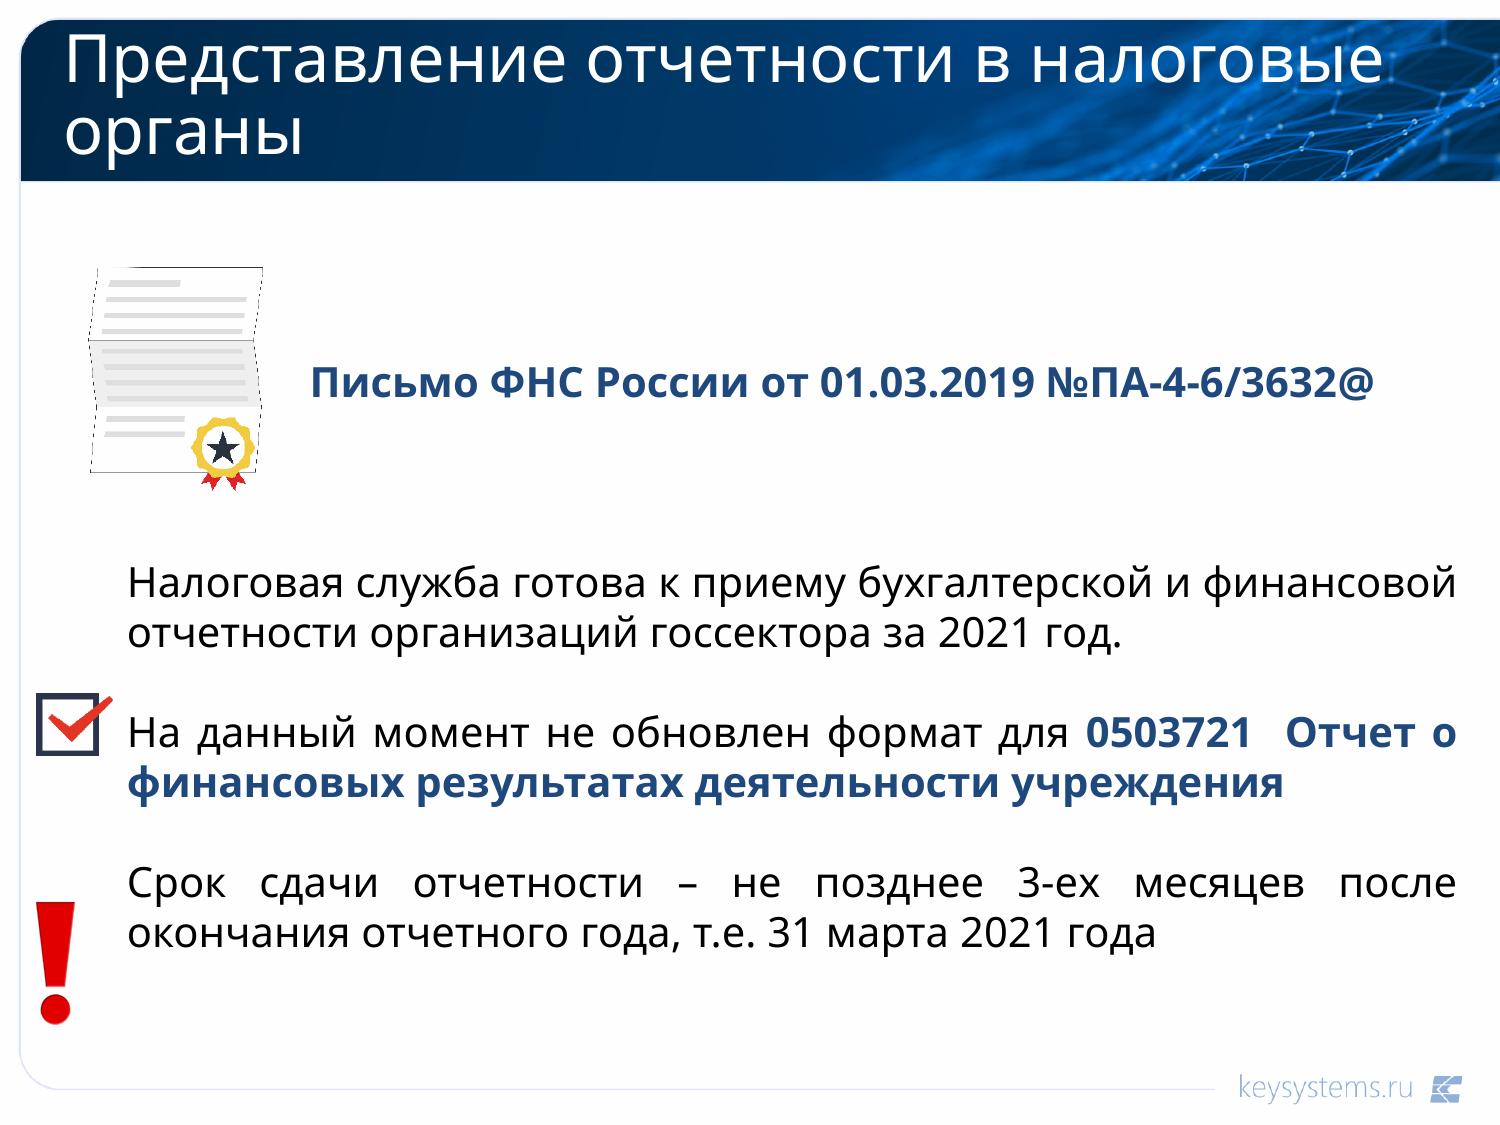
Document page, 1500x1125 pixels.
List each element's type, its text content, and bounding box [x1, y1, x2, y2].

title Представление отчетности в налоговые органы [48, 14, 1459, 180]
picture [0, 0, 1500, 1125]
text_box Письмо ФНС России от 01.03.2019 №ПА-4-6/3632@ Налоговая служба готова к приему бухгалтерской и финансовой отчетности организаций госсектора за 2021 год. На данный момент не обновлен формат для 0503721 Отчет о финансовых результатах деятельности учреждения Срок сдачи отчетности – не позднее 3-ех месяцев после окончания отчетного года, т.е. 31 марта 2021 года [112, 348, 1473, 964]
